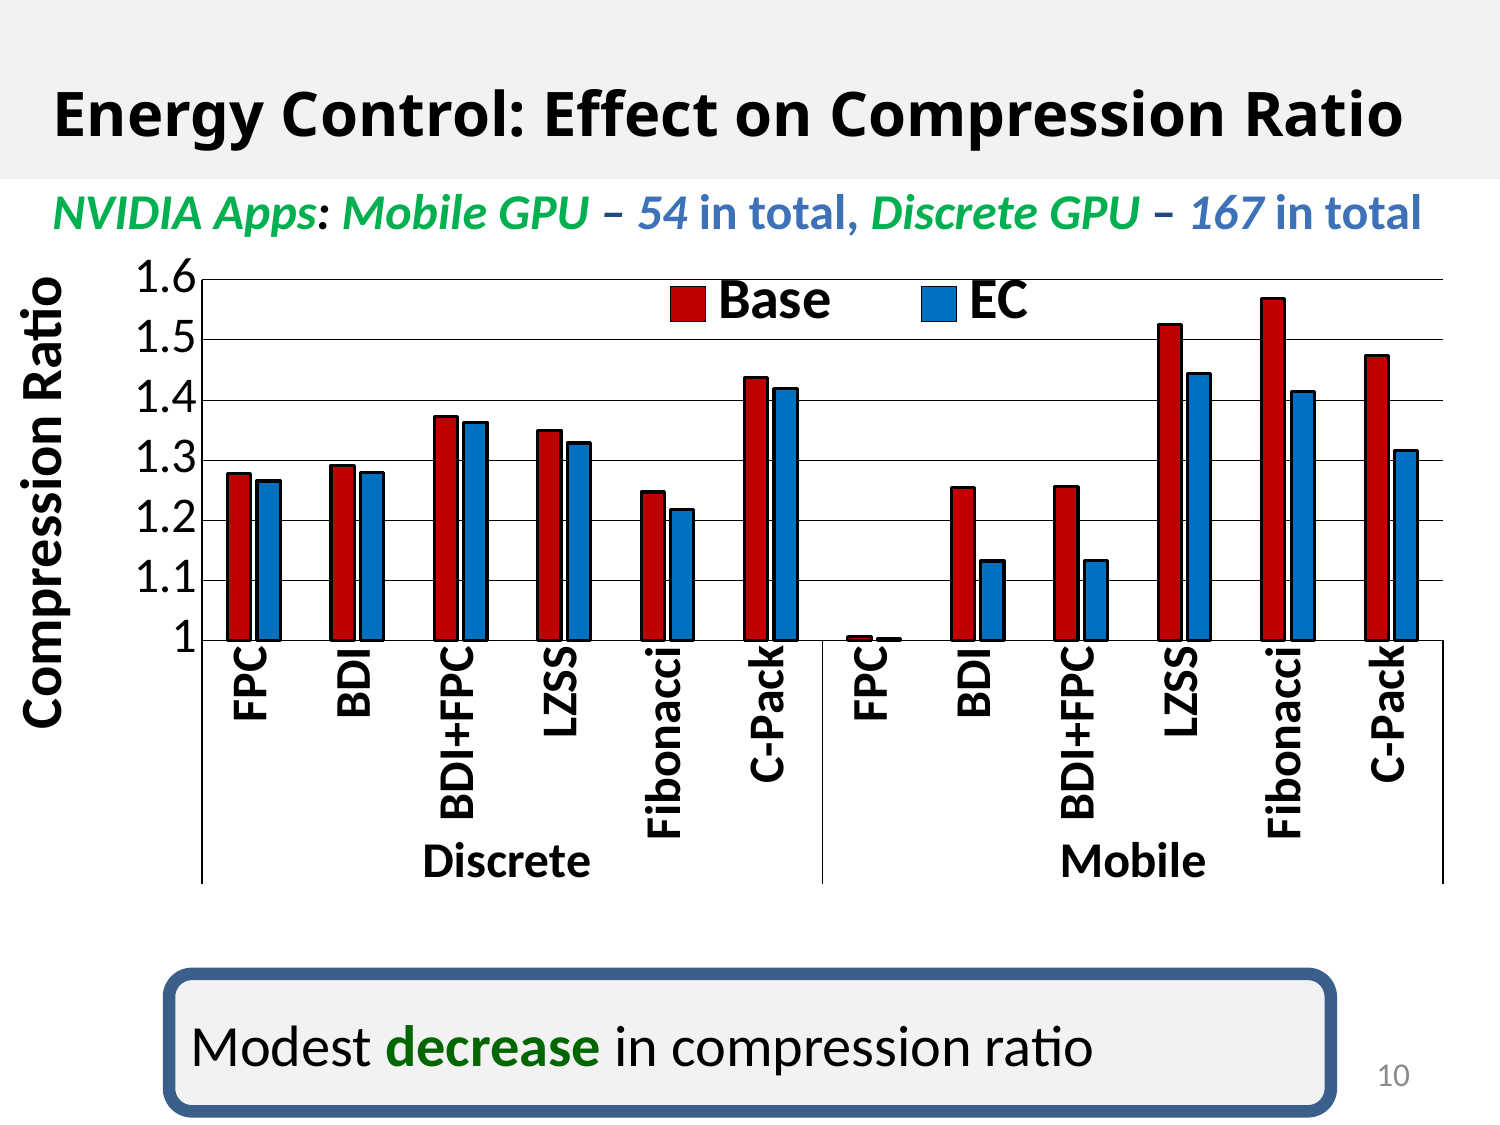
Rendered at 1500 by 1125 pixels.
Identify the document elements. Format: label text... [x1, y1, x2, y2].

slide_number 10 [1327, 1042, 1425, 1103]
title Energy Control: Effect on Compression Ratio [37, 45, 1463, 172]
chart [0, 247, 1463, 975]
text_box NVIDIA Apps: Mobile GPU – 54 in total, Discrete GPU – 167 in total [37, 172, 1463, 247]
text_box Modest decrease in compression ratio [169, 982, 1331, 1112]
